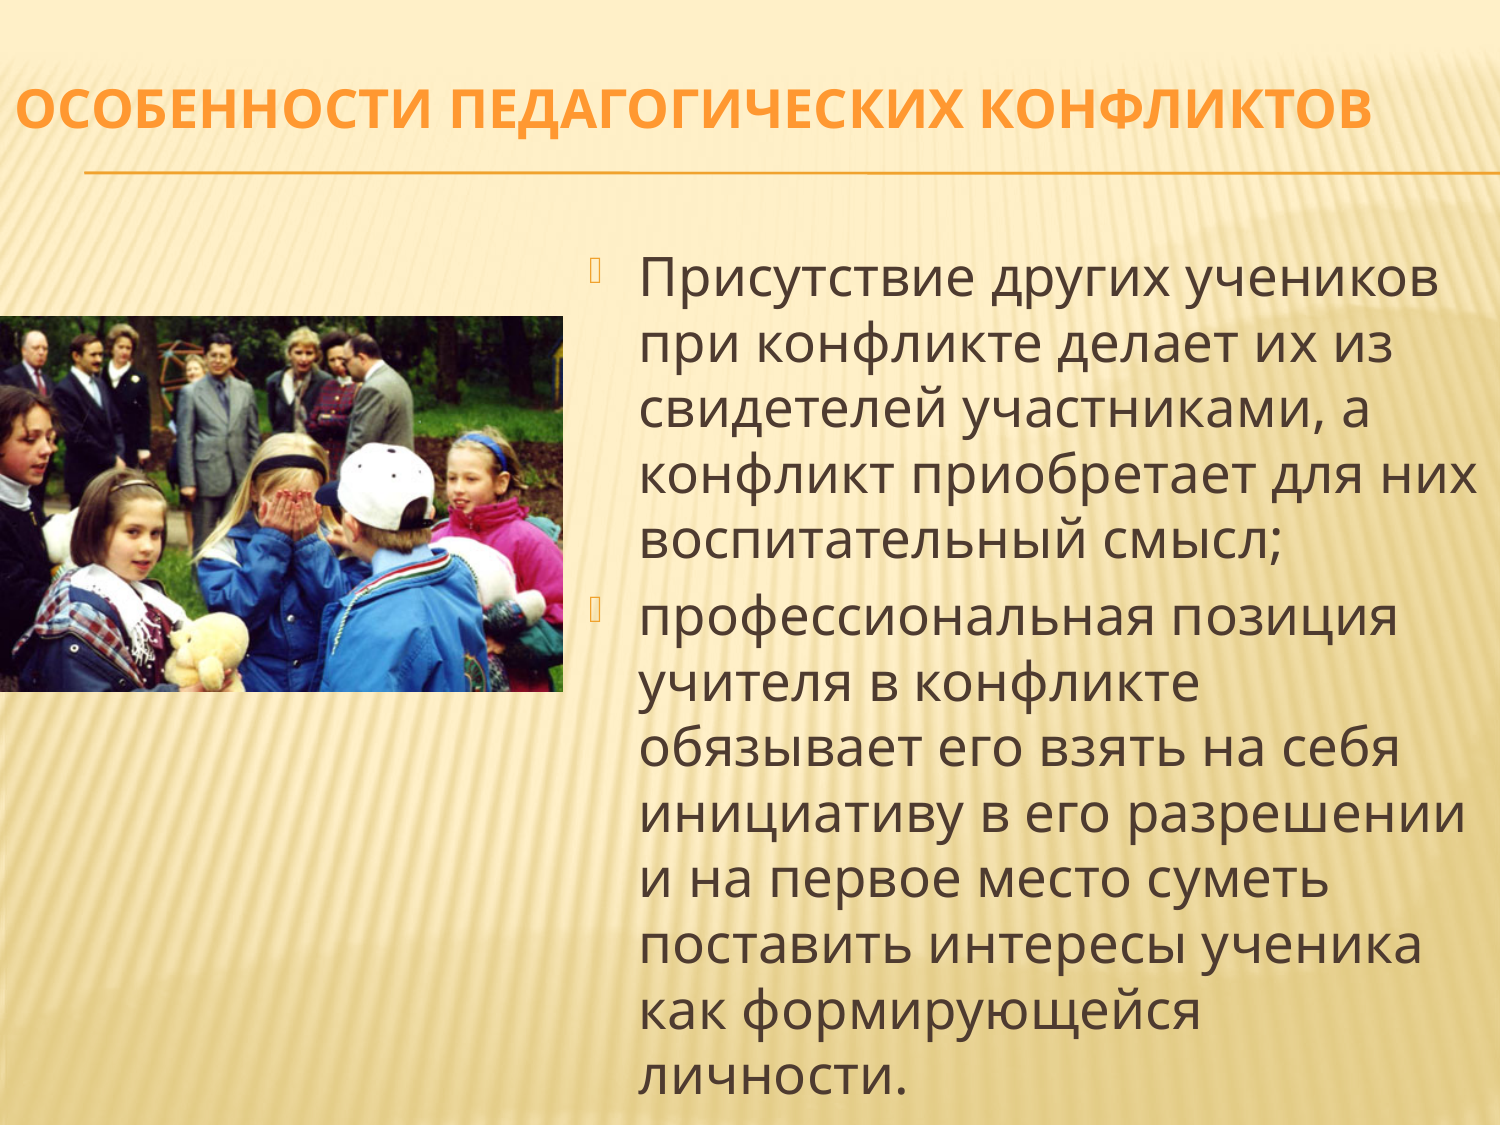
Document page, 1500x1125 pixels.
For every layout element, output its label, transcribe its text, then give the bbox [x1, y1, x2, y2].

list Присутствие других учеников при конфликте делает их из свидетелей участниками, а конфликт приобретает для них воспитательный смысл; профессиональная позиция учителя в конфликте обязывает его взять на себя инициативу в его разрешении и на первое место суметь поставить интересы ученика как формирующейся личности. [574, 234, 1500, 1125]
picture [0, 316, 563, 693]
title Особенности педагогических конфликтов [0, 45, 1500, 233]
